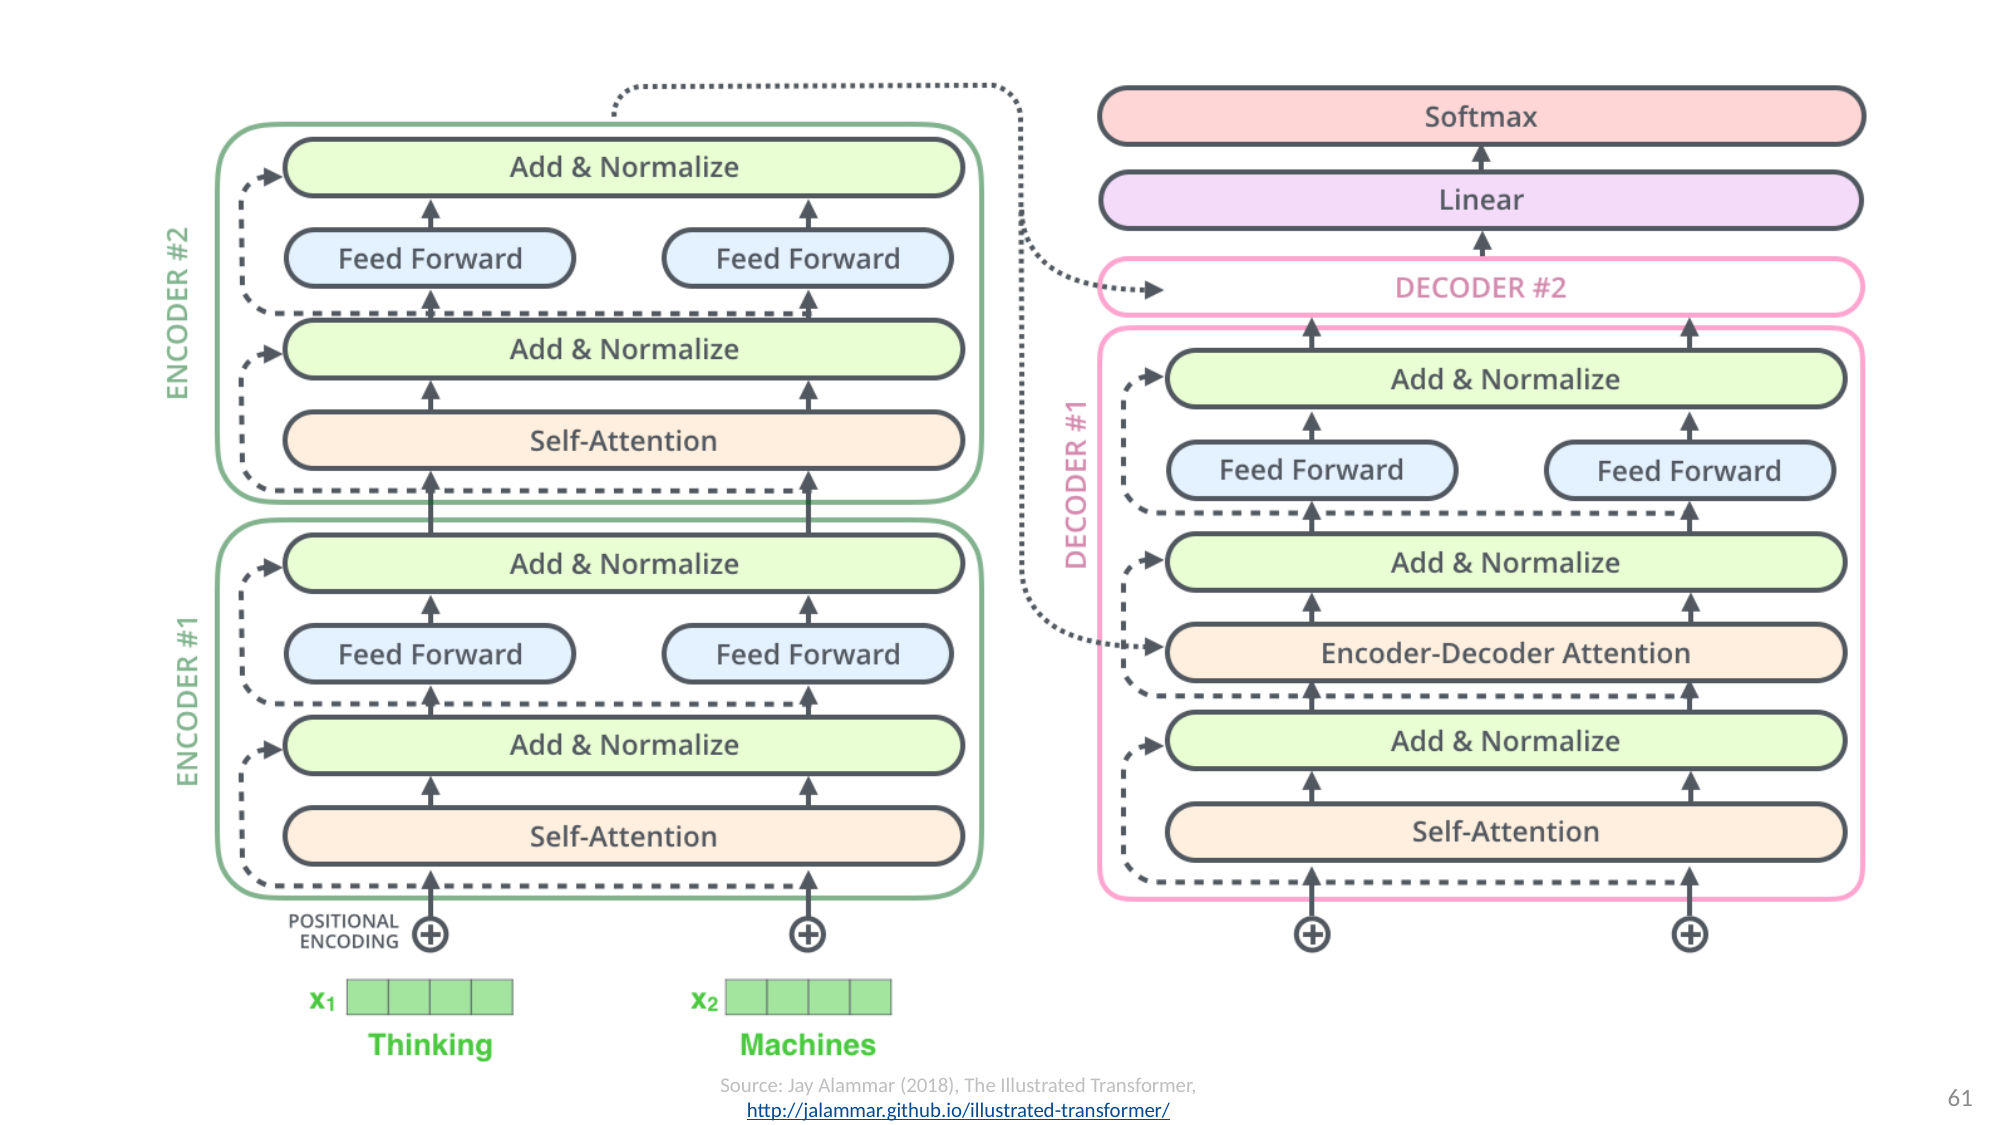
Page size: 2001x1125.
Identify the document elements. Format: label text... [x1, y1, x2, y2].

slide_number 61 [1830, 1076, 1989, 1116]
text_box Source: Jay Alammar (2018), The Illustrated Transformer, http://jalammar.github.io/illustrated-transformer/ [432, 1064, 1485, 1125]
picture [112, 54, 1888, 1064]
